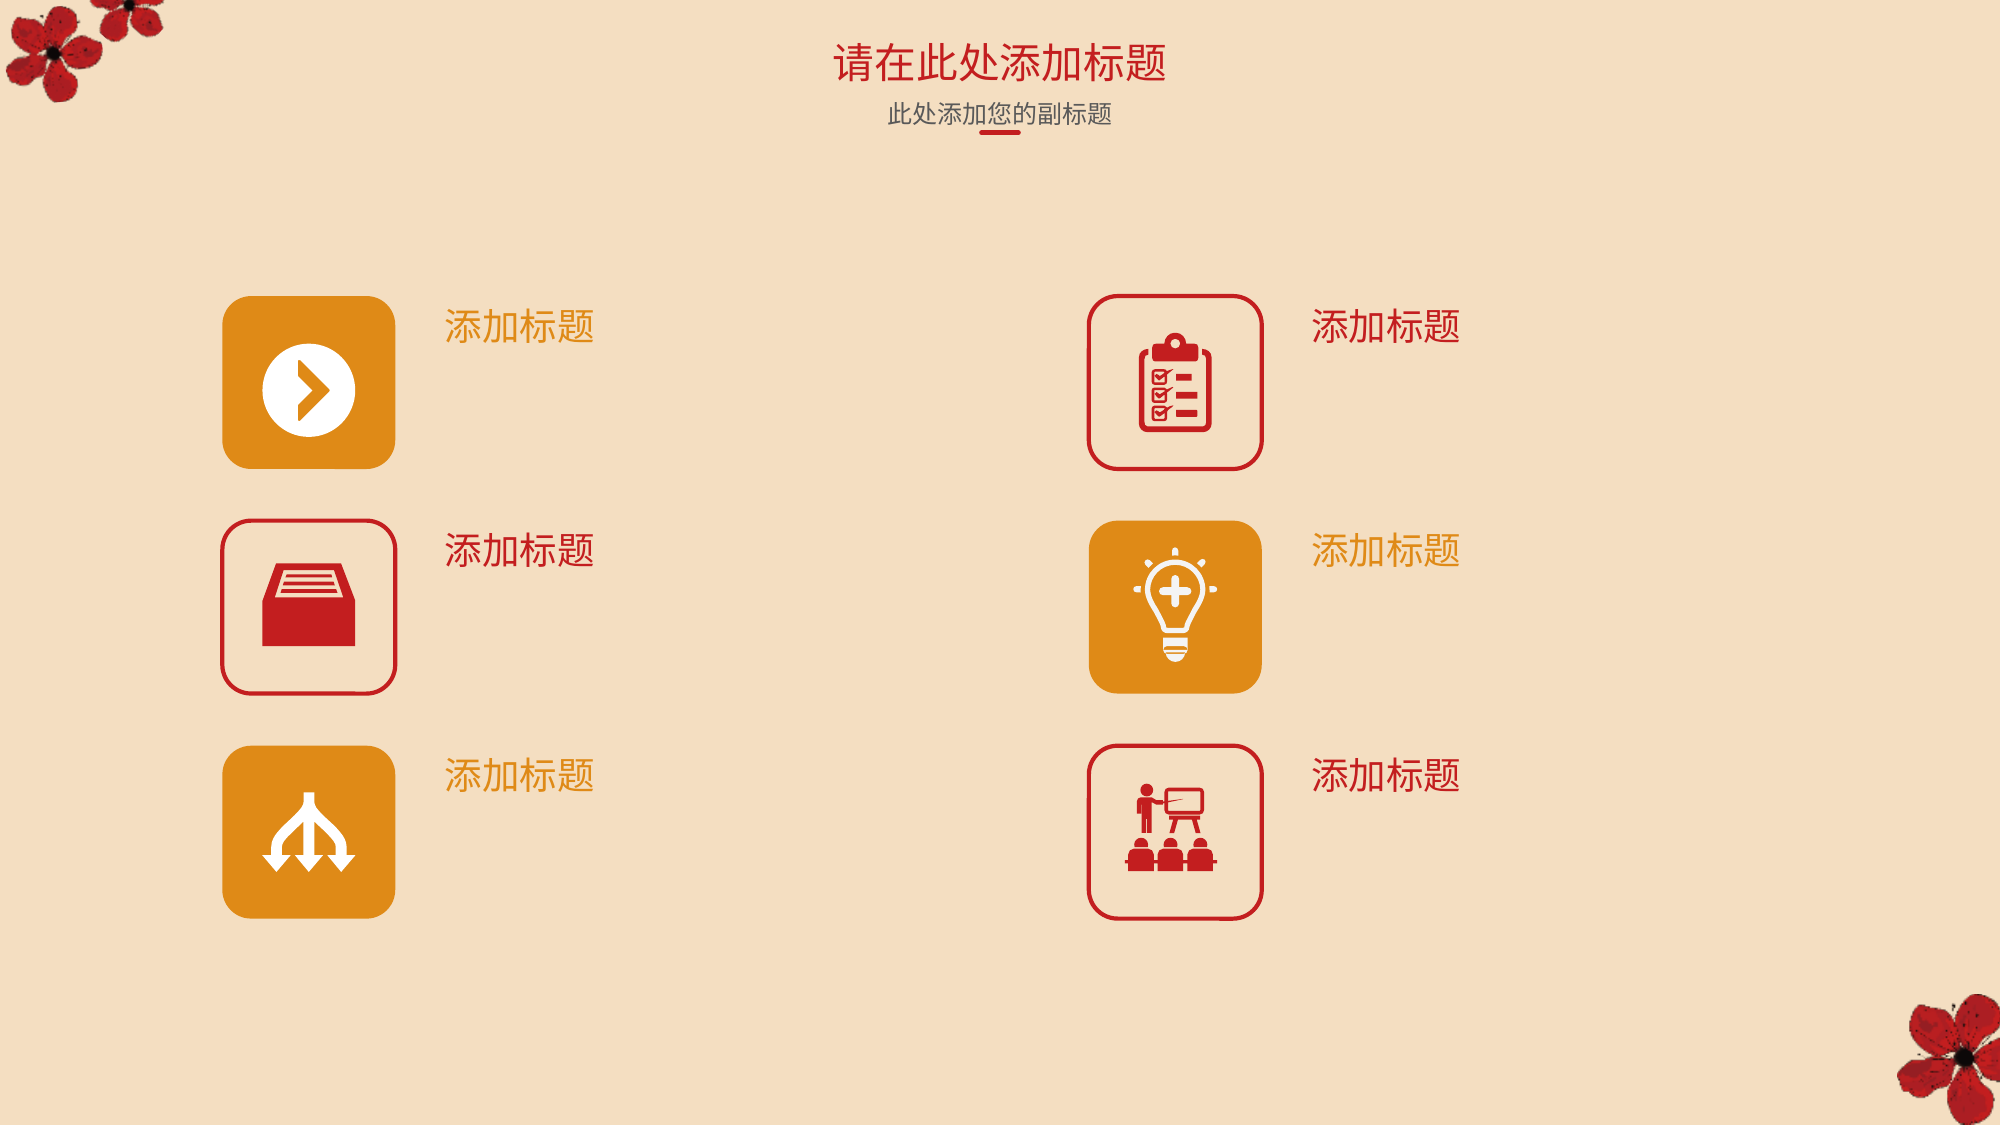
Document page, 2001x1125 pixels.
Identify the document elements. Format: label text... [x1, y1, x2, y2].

text_box [1152, 332, 1199, 362]
text_box [1172, 547, 1179, 556]
picture [1, 0, 185, 106]
text_box [222, 296, 396, 470]
text_box 请在此处添加标题 [818, 29, 1182, 95]
text_box 添加标题 [429, 520, 614, 580]
text_box [1138, 348, 1212, 433]
text_box [1124, 837, 1218, 872]
text_box 添加标题 [1296, 520, 1480, 580]
text_box [1088, 296, 1262, 470]
text_box [1088, 745, 1262, 919]
text_box [222, 520, 396, 694]
text_box [1209, 586, 1218, 593]
text_box [1136, 783, 1205, 834]
text_box [1196, 558, 1206, 568]
text_box [1133, 586, 1141, 593]
text_box 添加标题 [429, 745, 614, 805]
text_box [262, 563, 356, 646]
text_box 添加标题 [429, 295, 614, 356]
text_box [222, 745, 396, 919]
text_box [1163, 637, 1188, 662]
text_box [262, 343, 356, 437]
text_box 添加标题 [1296, 295, 1480, 356]
text_box 此处添加您的副标题 [847, 82, 1153, 136]
text_box [262, 792, 356, 872]
text_box [1088, 520, 1262, 694]
text_box 添加标题 [1296, 745, 1480, 805]
text_box [1144, 559, 1206, 634]
picture [1897, 994, 2000, 1125]
